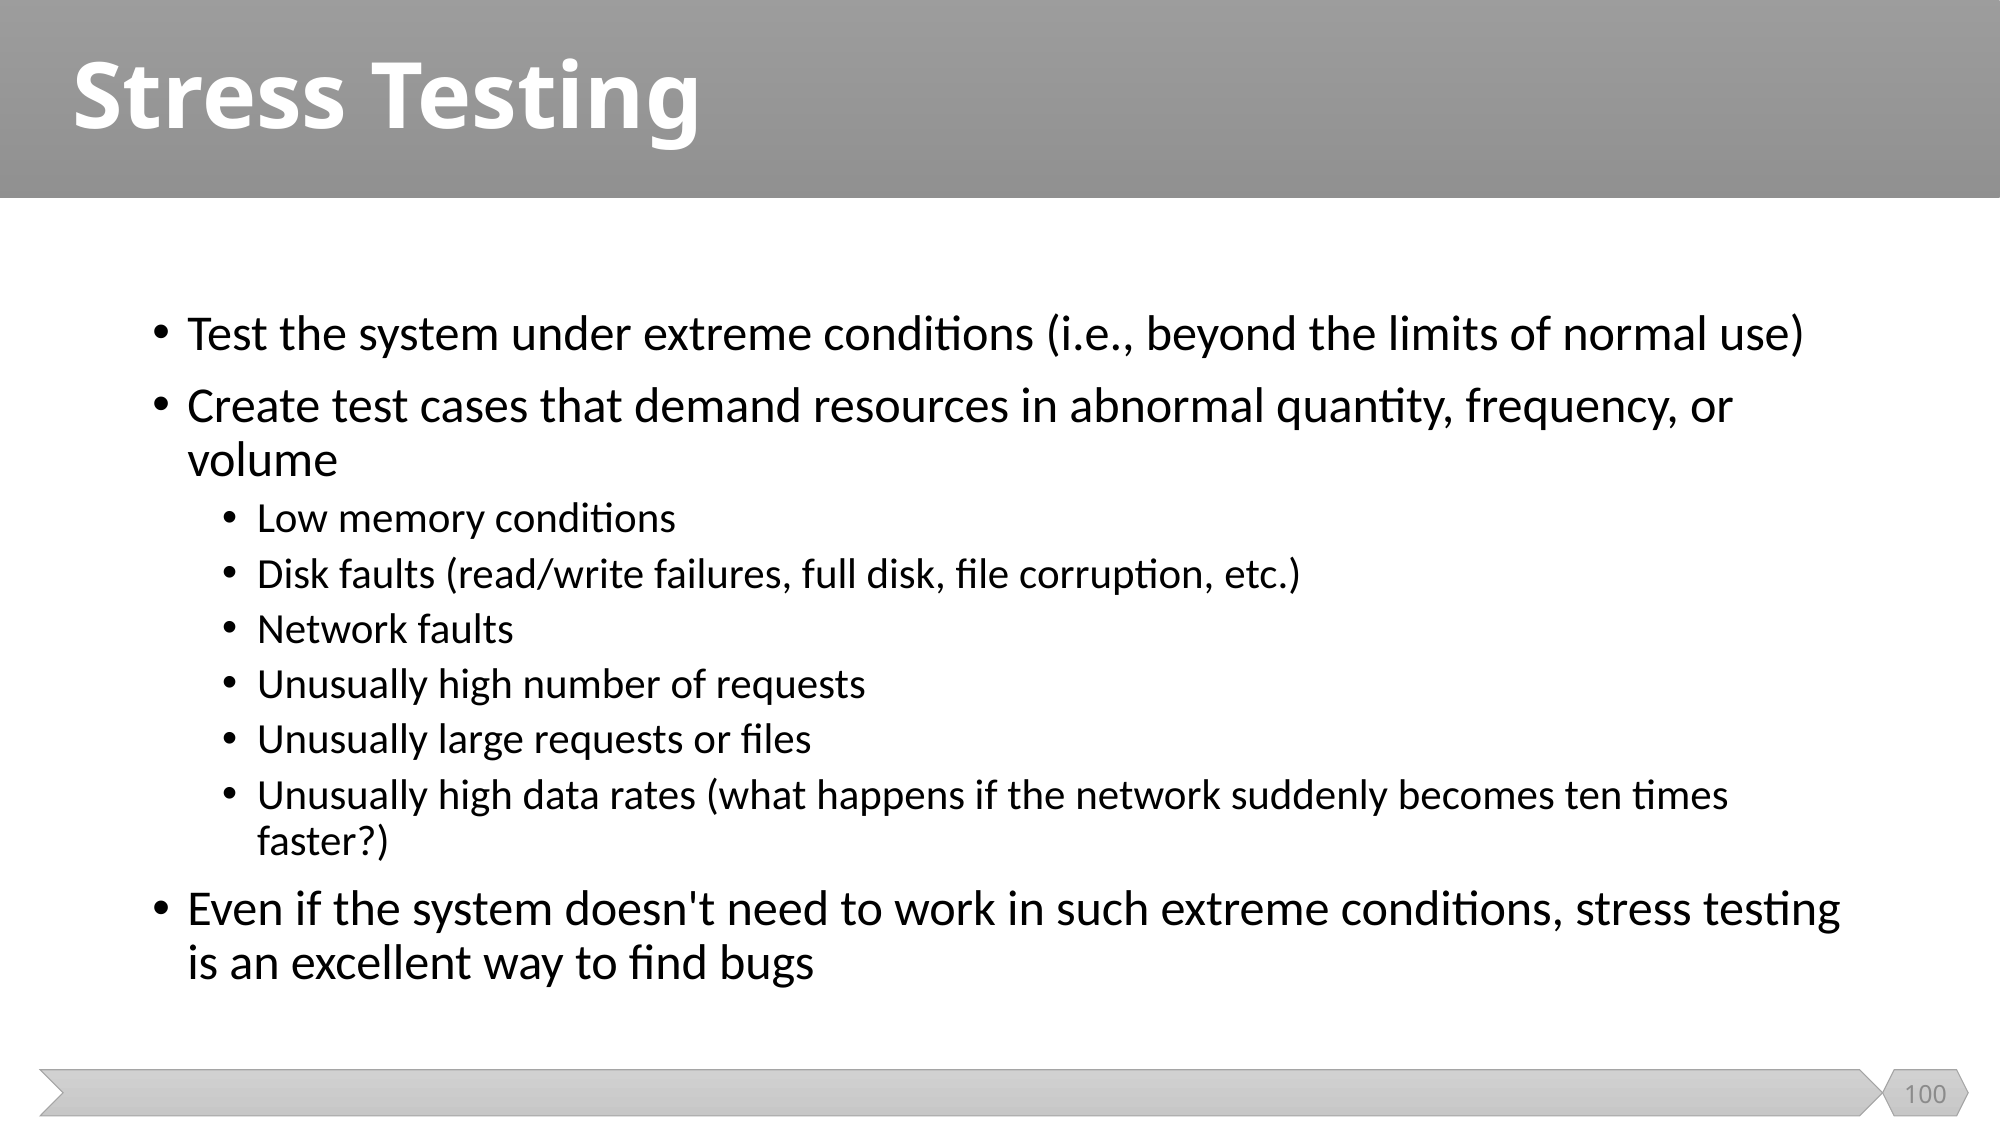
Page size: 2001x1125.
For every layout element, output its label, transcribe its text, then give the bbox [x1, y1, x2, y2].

title Stress Testing [56, 0, 1969, 199]
list Test the system under extreme conditions (i.e., beyond the limits of normal use) Create test cases that demand resources in abnormal quantity, frequency, or volume Low memory conditions Disk faults (read/write failures, full disk, file corruption, etc.) Network faults Unusually high number of requests Unusually large requests or files Unusually high data rates (what happens if the network suddenly becomes ten times faster?) Even if the system doesn't need to work in such extreme conditions, stress testing is an excellent way to find bugs [137, 299, 1863, 1014]
slide_number 100 [1882, 1065, 1969, 1125]
